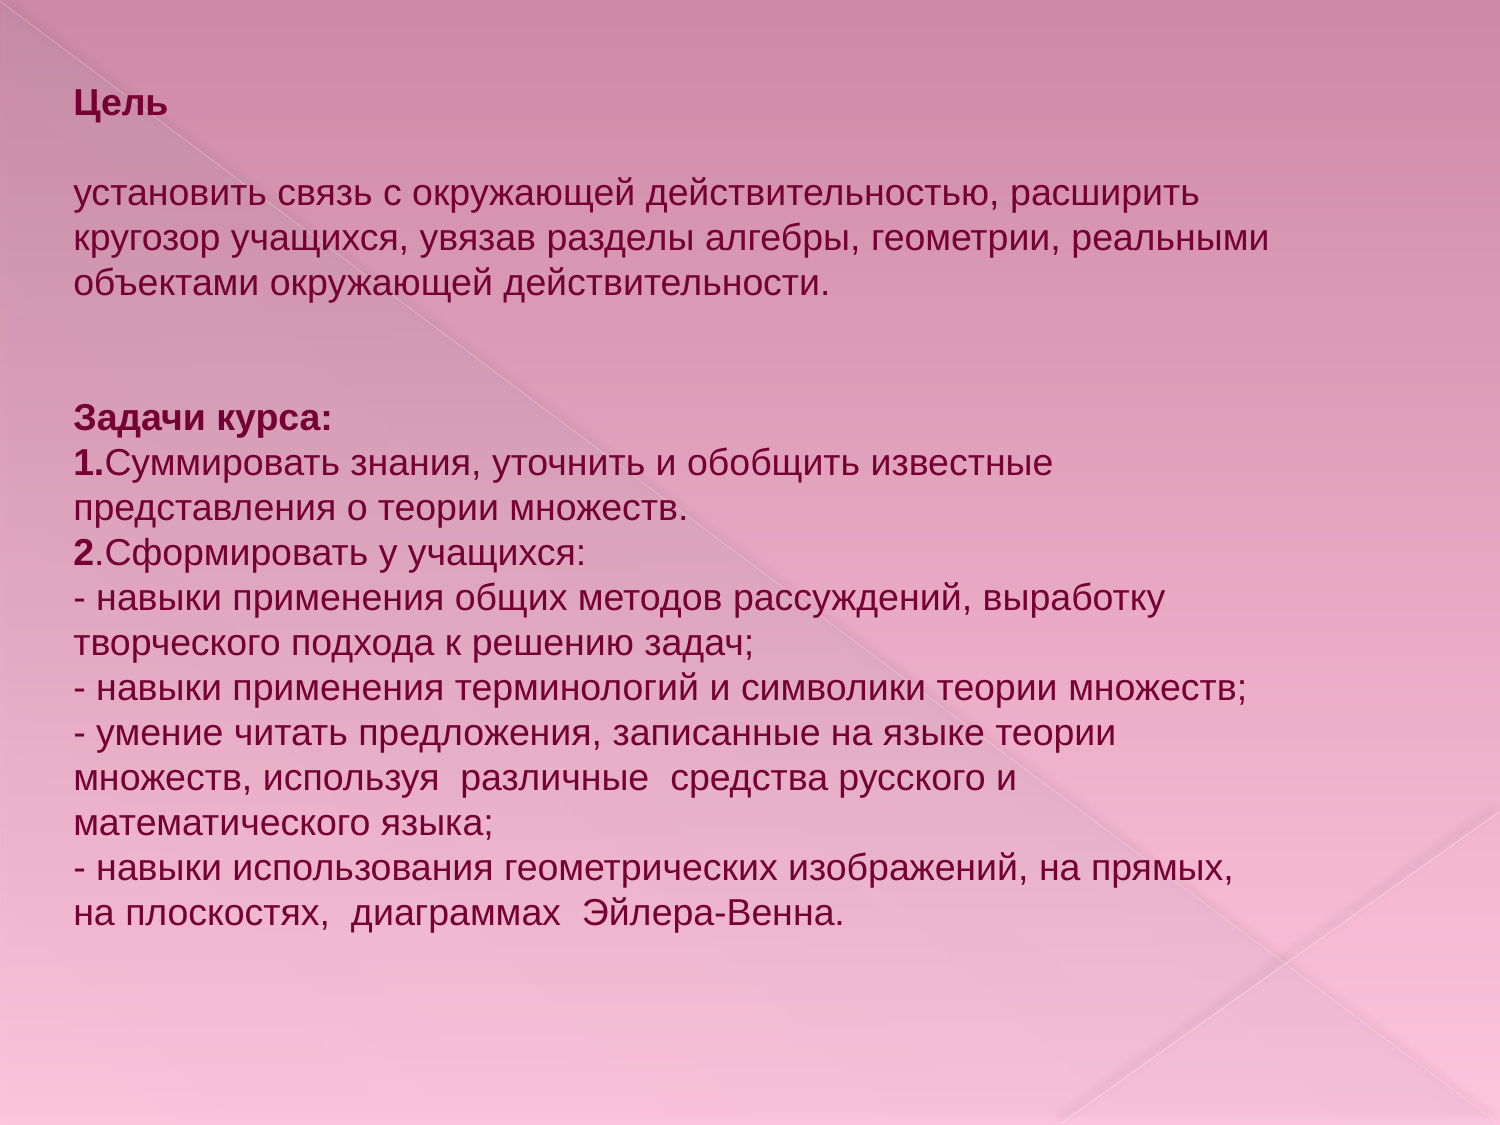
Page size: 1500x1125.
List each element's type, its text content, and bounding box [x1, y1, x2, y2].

text_box Цель установить связь с окружающей действительностью, расширить кругозор учащихся, увязав разделы алгебры, геометрии, реальными объектами окружающей действительности. Задачи курса: 1.Суммировать знания, уточнить и обобщить известные представления о теории множеств. 2.Сформировать у учащихся: - навыки применения общих методов рассуждений, выработку творческого подхода к решению задач; - навыки применения терминологий и символики теории множеств; - умение читать предложения, записанные на языке теории множеств, используя различные средства русского и математического языка; - навыки использования геометрических изображений, на прямых, на плоскостях, диаграммах Эйлера-Венна. [58, 70, 1301, 985]
